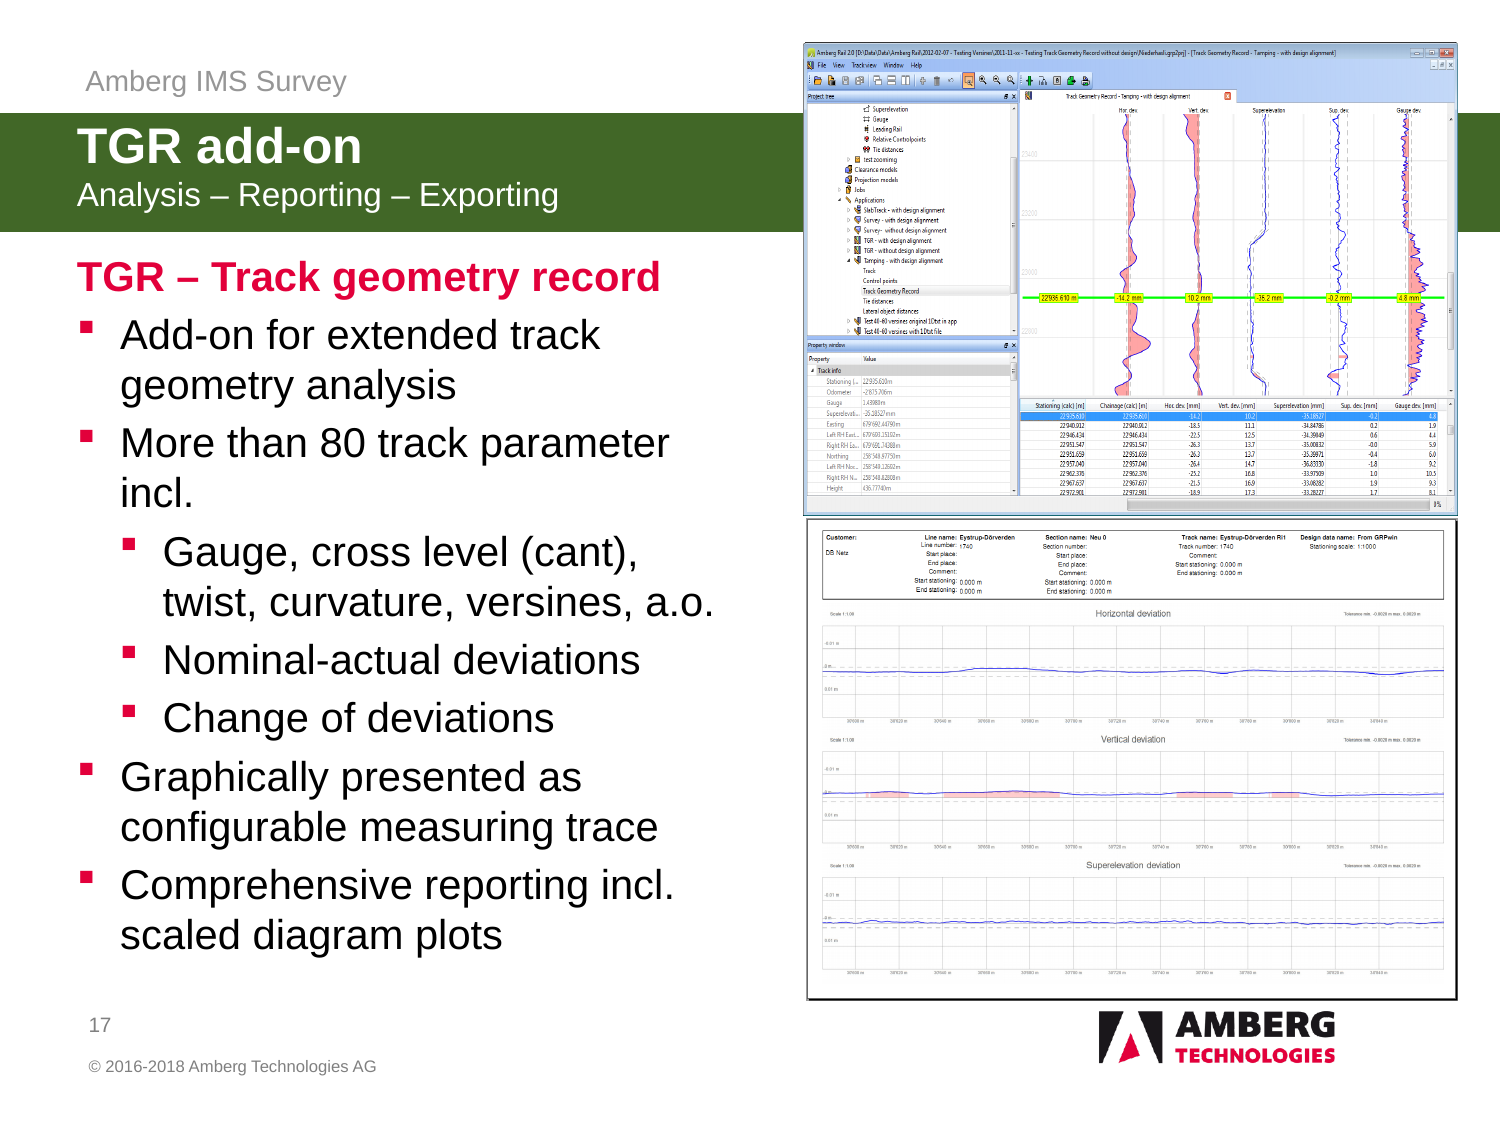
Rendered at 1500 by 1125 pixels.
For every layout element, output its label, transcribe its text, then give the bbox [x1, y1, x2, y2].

picture [805, 518, 1458, 1002]
slide_number © 2016-2018 Amberg Technologies AG [88, 1055, 467, 1089]
text_box Amberg IMS Survey [70, 54, 797, 114]
picture [802, 42, 1458, 516]
text_box 17 [88, 1011, 189, 1053]
picture [1098, 1011, 1335, 1064]
title TGR add-on Analysis – Reporting – Exporting [76, 114, 797, 232]
list TGR – Track geometry record Add-on for extended track geometry analysis More than 80 track parameter incl. Gauge, cross level (cant), twist, curvature, versines, a.o. Nominal-actual deviations Change of deviations Graphically presented as configurable measuring trace Comprehensive reporting incl. scaled diagram plots [76, 249, 739, 953]
